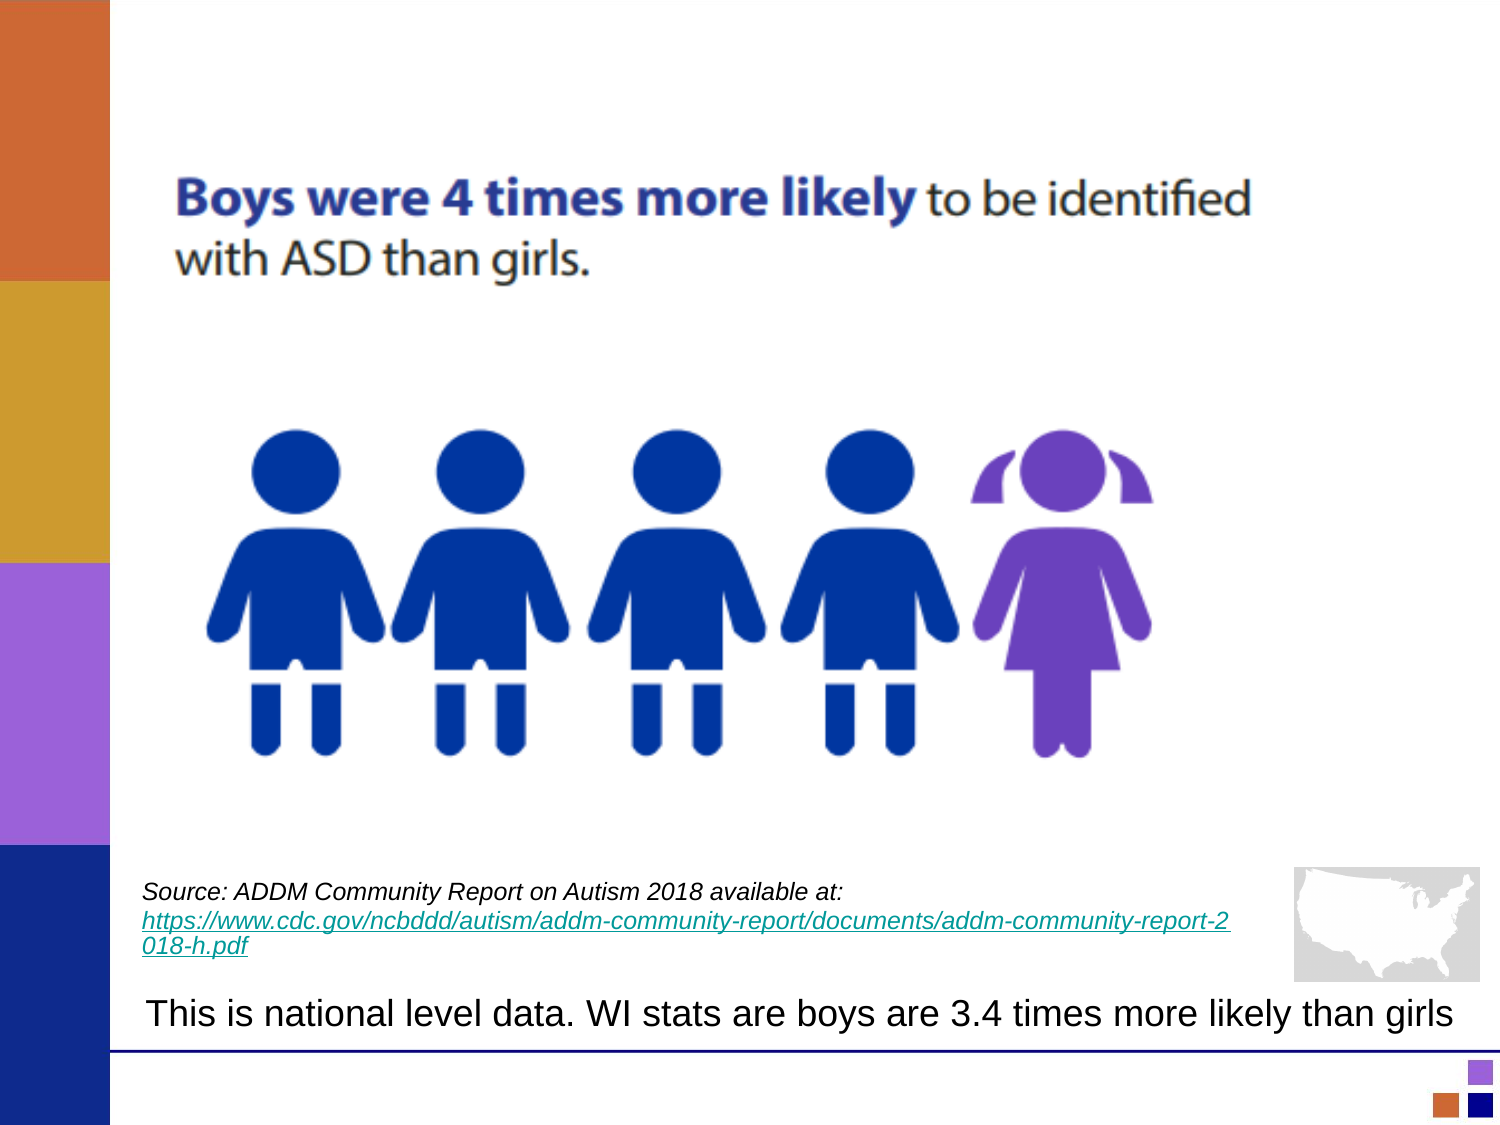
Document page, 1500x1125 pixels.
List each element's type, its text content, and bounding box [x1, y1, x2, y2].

text_box This is national level data. WI stats are boys are 3.4 times more likely than girls [130, 981, 1470, 1087]
picture [0, 0, 1500, 1125]
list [159, 144, 1296, 823]
text_box Source: ADDM Community Report on Autism 2018 available at: https://www.cdc.gov/ncbddd/autism/addm-community-report/documents/addm-community-report-2018-h.pdf [127, 867, 1250, 973]
